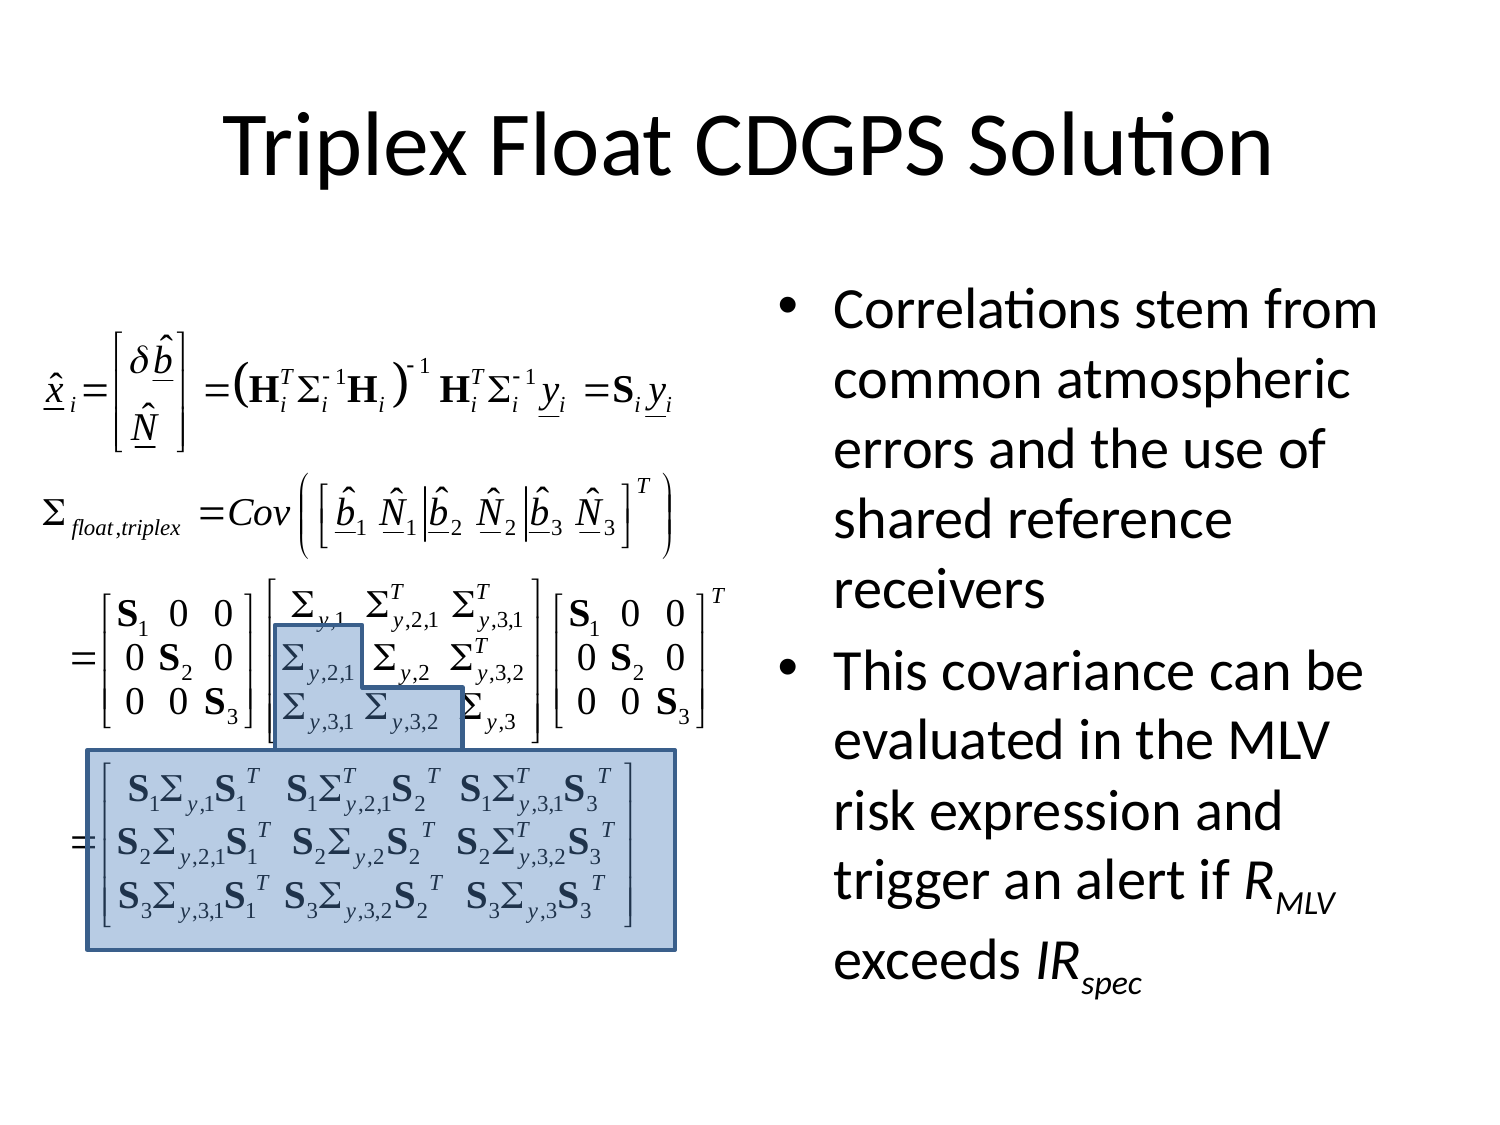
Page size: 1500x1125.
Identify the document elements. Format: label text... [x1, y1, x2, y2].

list Correlations stem from common atmospheric errors and the use of shared reference receivers This covariance can be evaluated in the MLV risk expression and trigger an alert if RMLV exceeds IRspec [762, 262, 1425, 1005]
text_box [85, 942, 677, 952]
title Triplex Float CDGPS Solution [75, 45, 1425, 233]
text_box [37, 324, 739, 934]
